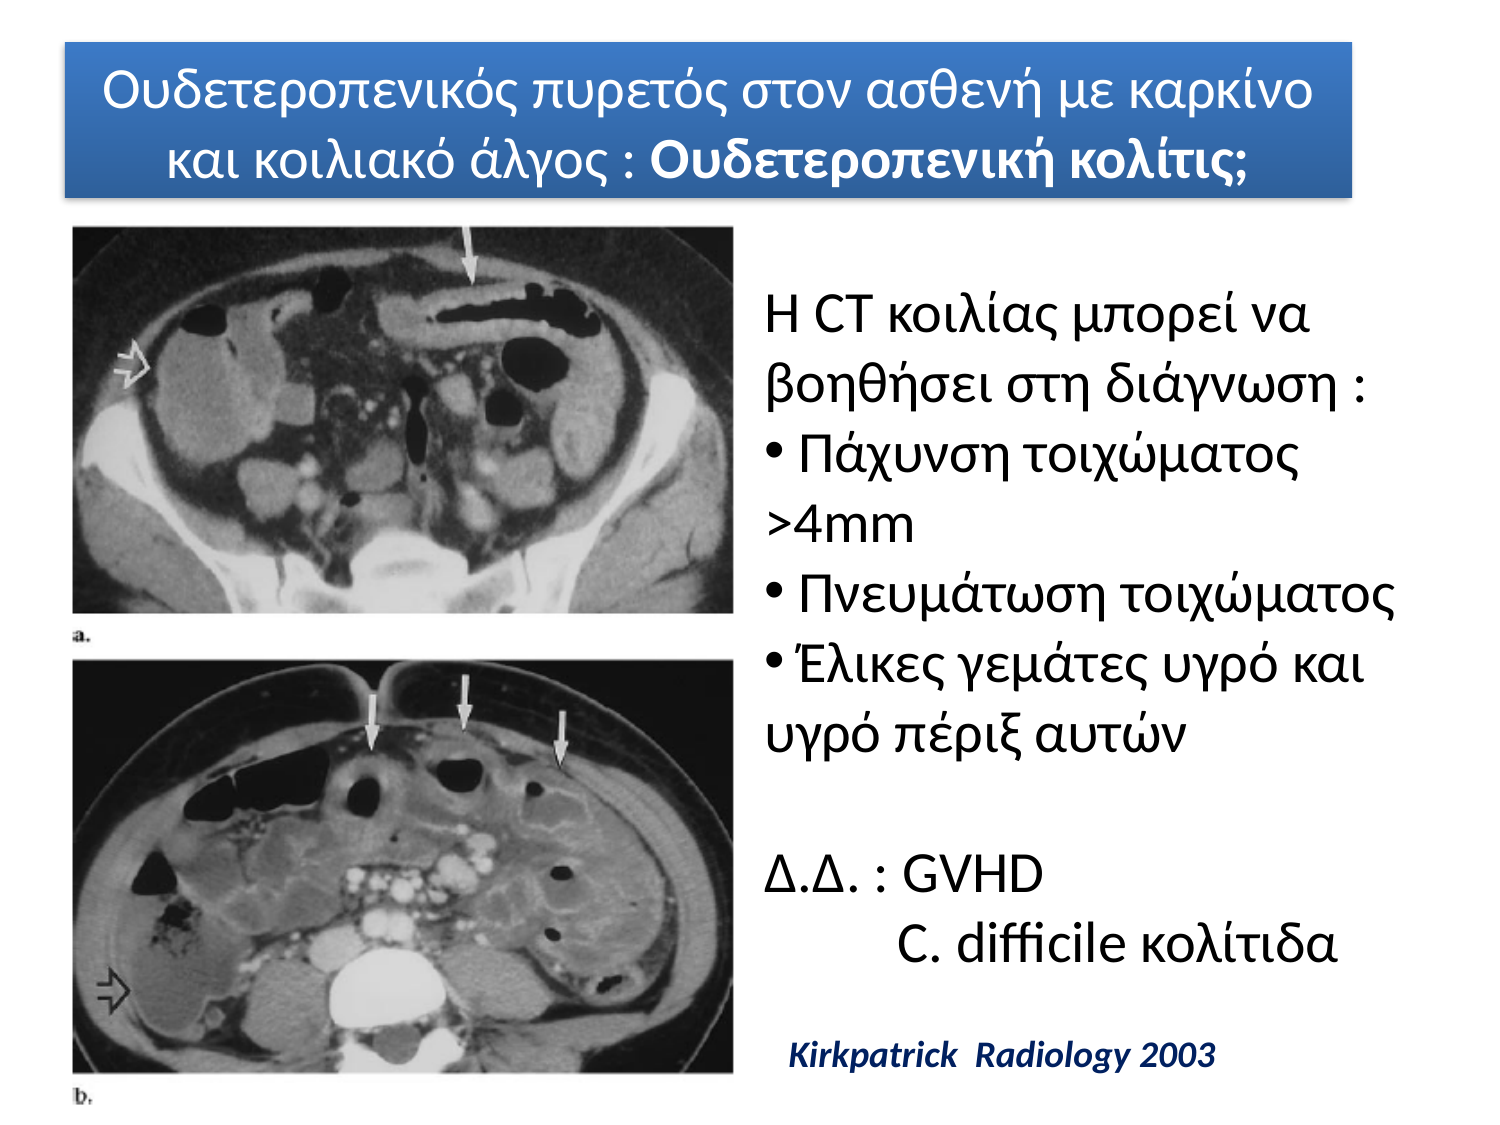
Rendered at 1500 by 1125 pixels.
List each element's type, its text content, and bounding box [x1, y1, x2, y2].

text_box H CT κοιλίας μπορεί να βοηθήσει στη διάγνωση : Πάχυνση τοιχώματος >4mm Πνευμάτωση τοιχώματος Έλικες γεμάτες υγρό και υγρό πέριξ αυτών Δ.Δ. : GVHD C. difficile κολίτιδα [750, 267, 1424, 982]
picture [64, 219, 739, 1110]
text_box Kirkpatrick Radiology 2003 [773, 1023, 1447, 1083]
text_box Ουδετεροπενικός πυρετός στον ασθενή με καρκίνο και κοιλιακό άλγος : Ουδετεροπενική κολίτις; [64, 42, 1353, 198]
